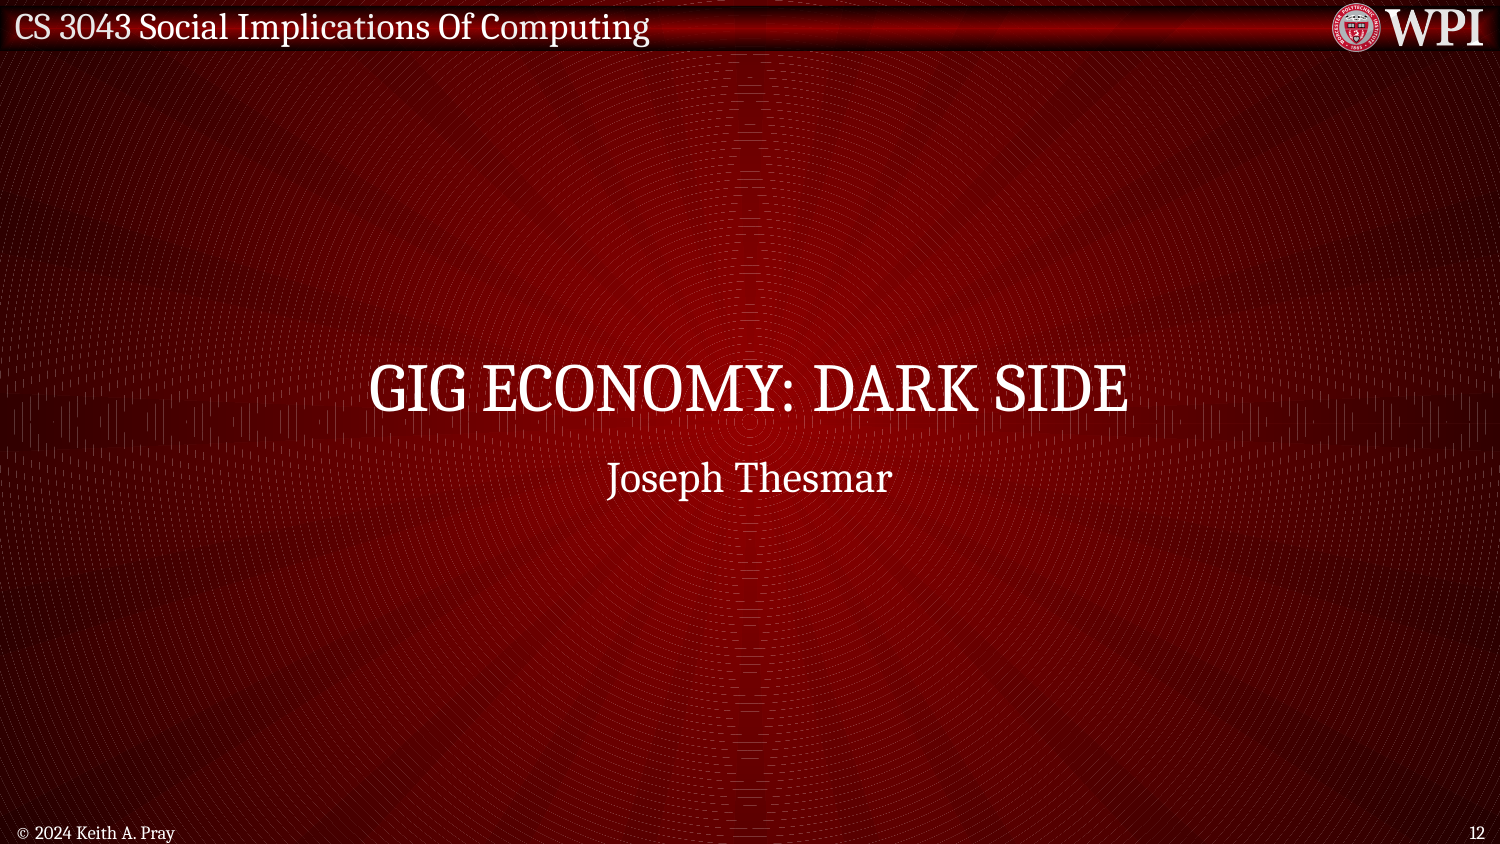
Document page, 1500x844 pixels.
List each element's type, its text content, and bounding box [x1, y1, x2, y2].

list Joseph Thesmar [150, 446, 1350, 572]
slide_number 12 [1397, 819, 1500, 844]
footer © 2024 Keith A. Pray [0, 819, 913, 844]
title Gig economy: Dark side [150, 187, 1350, 433]
picture [1332, 3, 1483, 52]
